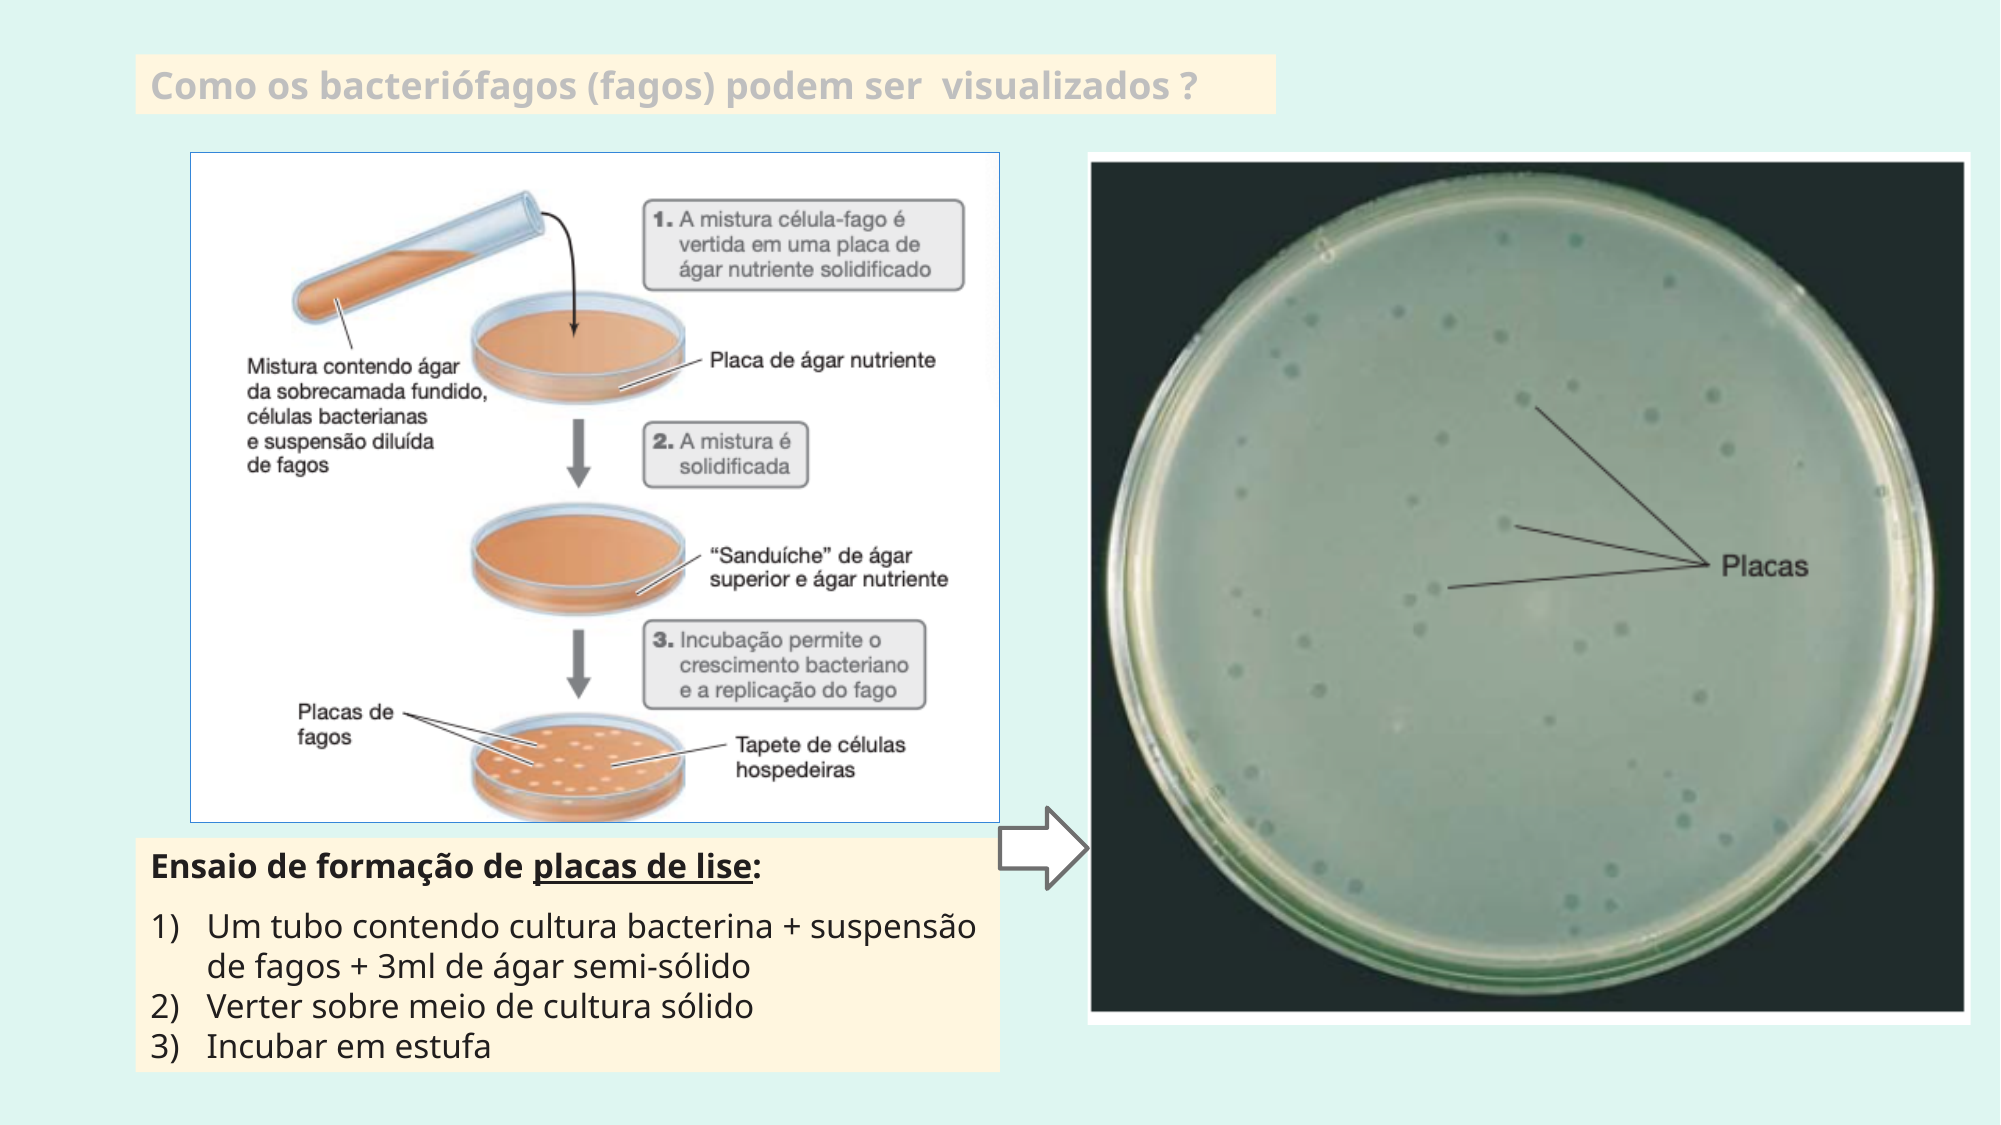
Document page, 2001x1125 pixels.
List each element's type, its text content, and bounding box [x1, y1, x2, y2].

text_box Como os bacteriófagos (fagos) podem ser visualizados ? [135, 54, 1276, 115]
picture [1087, 151, 1971, 1025]
text_box Ensaio de formação de placas de lise: Um tubo contendo cultura bacterina + suspensão de fagos + 3ml de ágar semi-sólido Verter sobre meio de cultura sólido Incubar em estufa [135, 837, 1000, 1073]
picture [190, 151, 1001, 824]
text_box [997, 805, 1082, 891]
